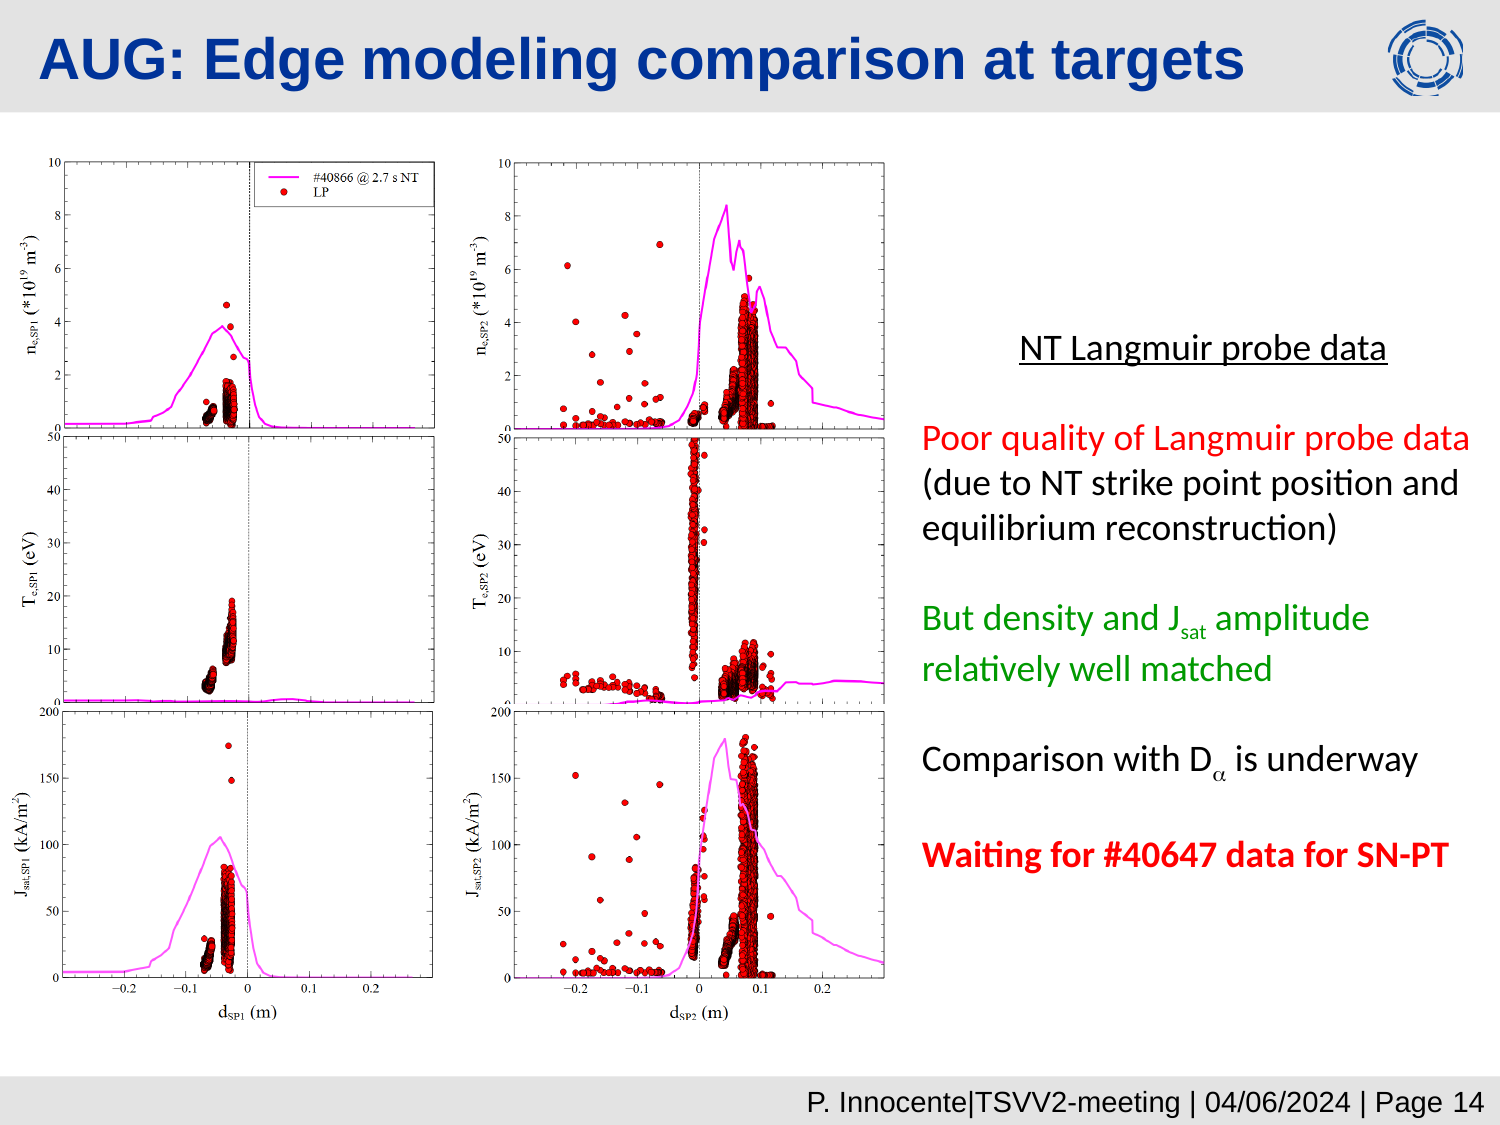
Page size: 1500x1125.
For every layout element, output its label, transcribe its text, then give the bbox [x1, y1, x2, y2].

text_box NT Langmuir probe data Poor quality of Langmuir probe data (due to NT strike point position and equilibrium reconstruction) But density and Jsat amplitude relatively well matched Comparison with Da is underway Waiting for #40647 data for SN-PT [907, 315, 1500, 883]
picture [12, 157, 437, 1020]
subtitle AUG: Edge modeling comparison at targets [23, 21, 1361, 93]
picture [462, 158, 887, 1021]
